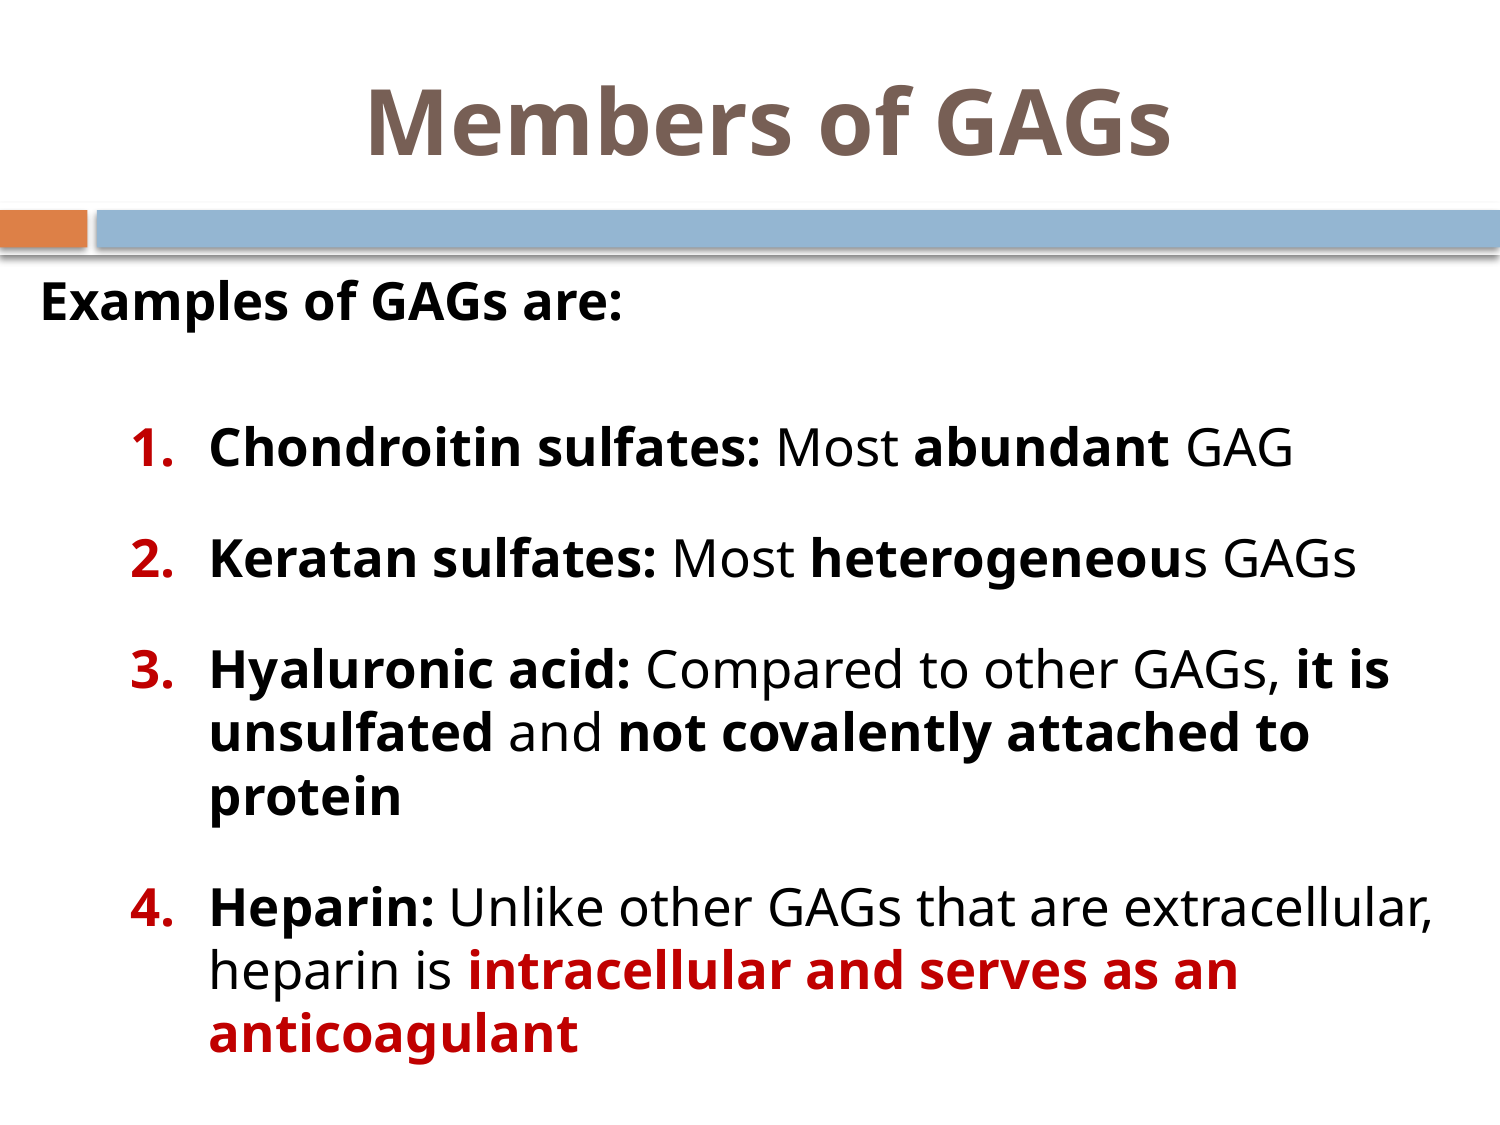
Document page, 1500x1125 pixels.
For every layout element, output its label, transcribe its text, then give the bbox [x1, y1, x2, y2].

list Examples of GAGs are: Chondroitin sulfates: Most abundant GAG Keratan sulfates: Most heterogeneous GAGs Hyaluronic acid: Compared to other GAGs, it is unsulfated and not covalently attached to protein Heparin: Unlike other GAGs that are extracellular, heparin is intracellular and serves as an anticoagulant [24, 260, 1463, 1075]
title Members of GAGs [99, 37, 1438, 200]
